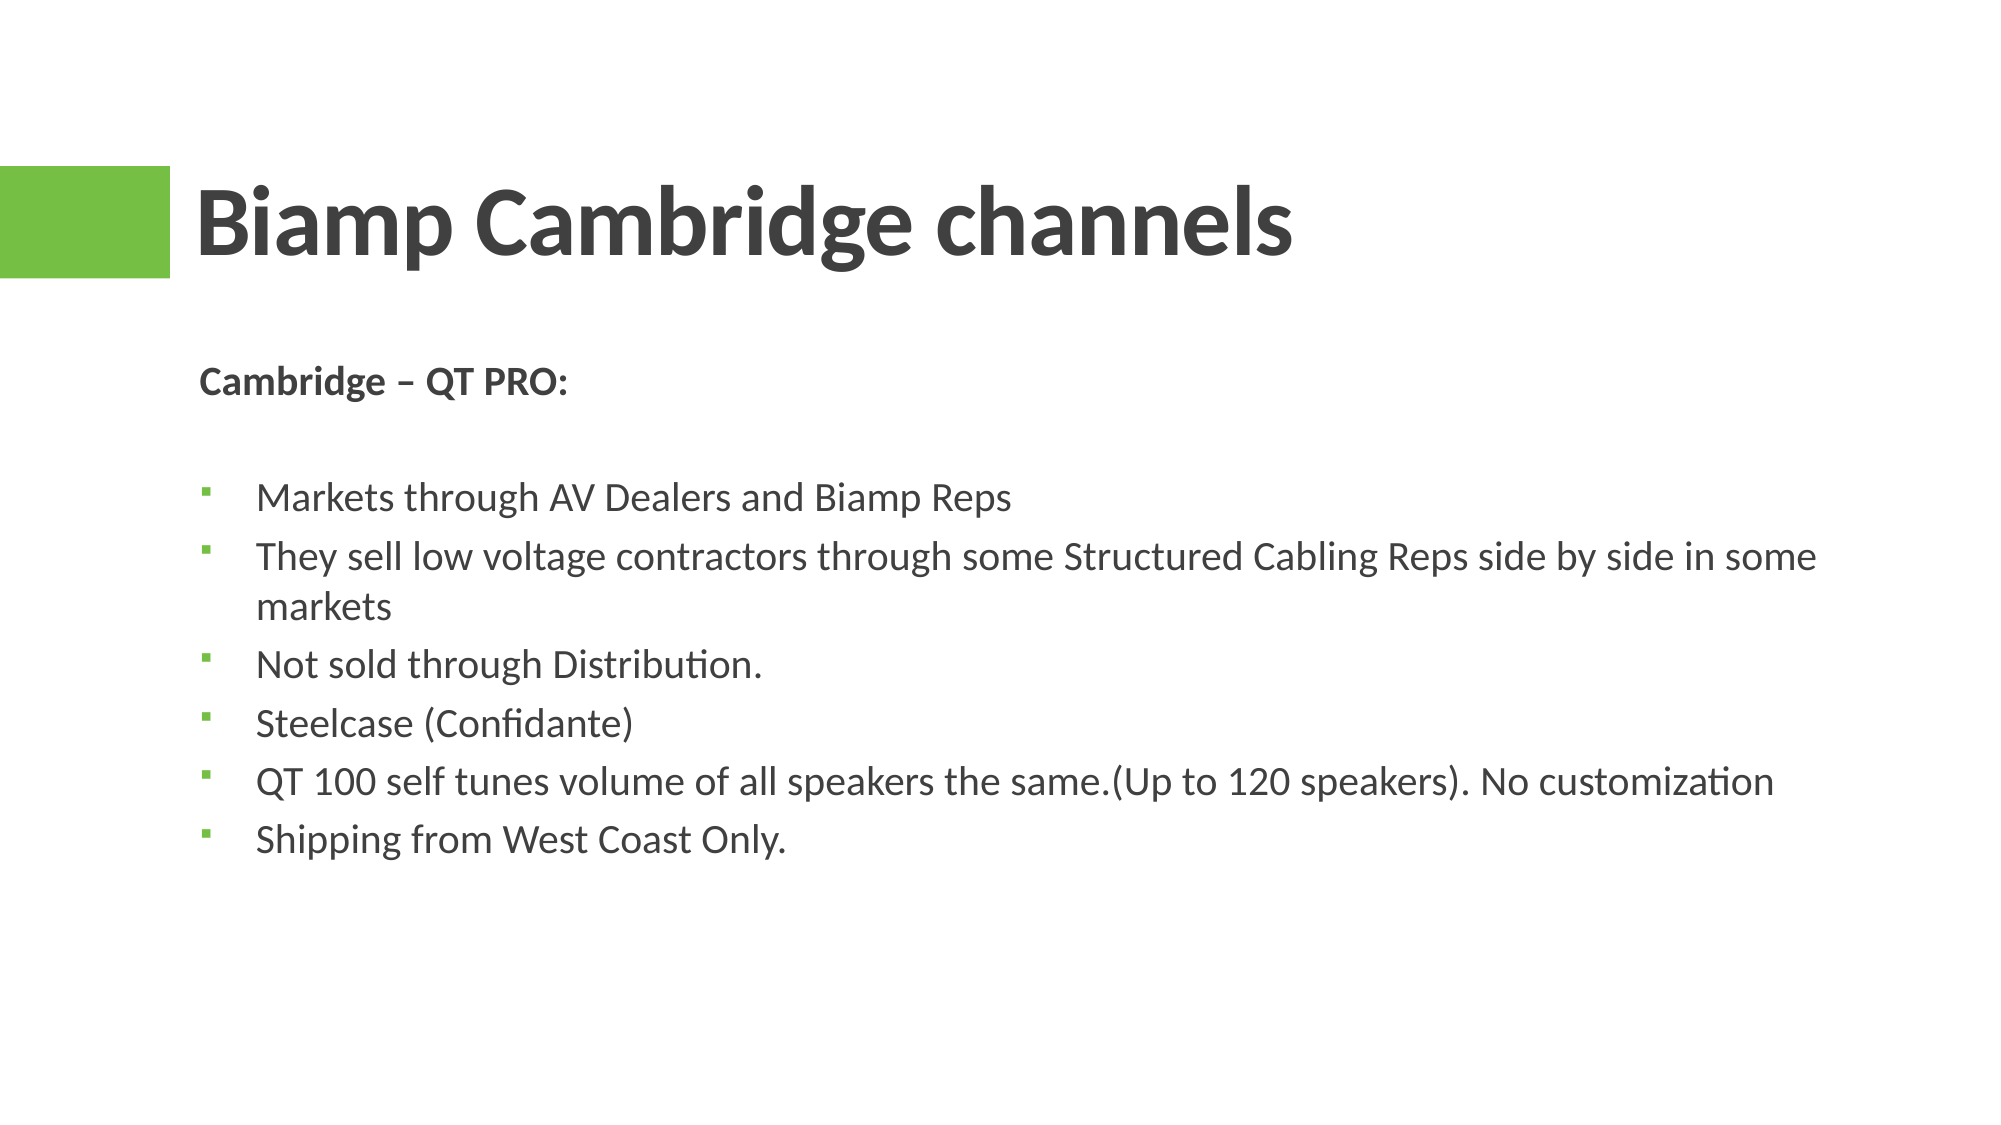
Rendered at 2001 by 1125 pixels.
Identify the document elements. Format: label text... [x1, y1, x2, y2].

text_box Cambridge – QT PRO: Markets through AV Dealers and Biamp Reps They sell low voltage contractors through some Structured Cabling Reps side by side in some markets Not sold through Distribution. Steelcase (Confidante) QT 100 self tunes volume of all speakers the same.(Up to 120 speakers). No customization Shipping from West Coast Only. [199, 345, 1850, 963]
title Biamp Cambridge channels [180, 47, 1830, 285]
